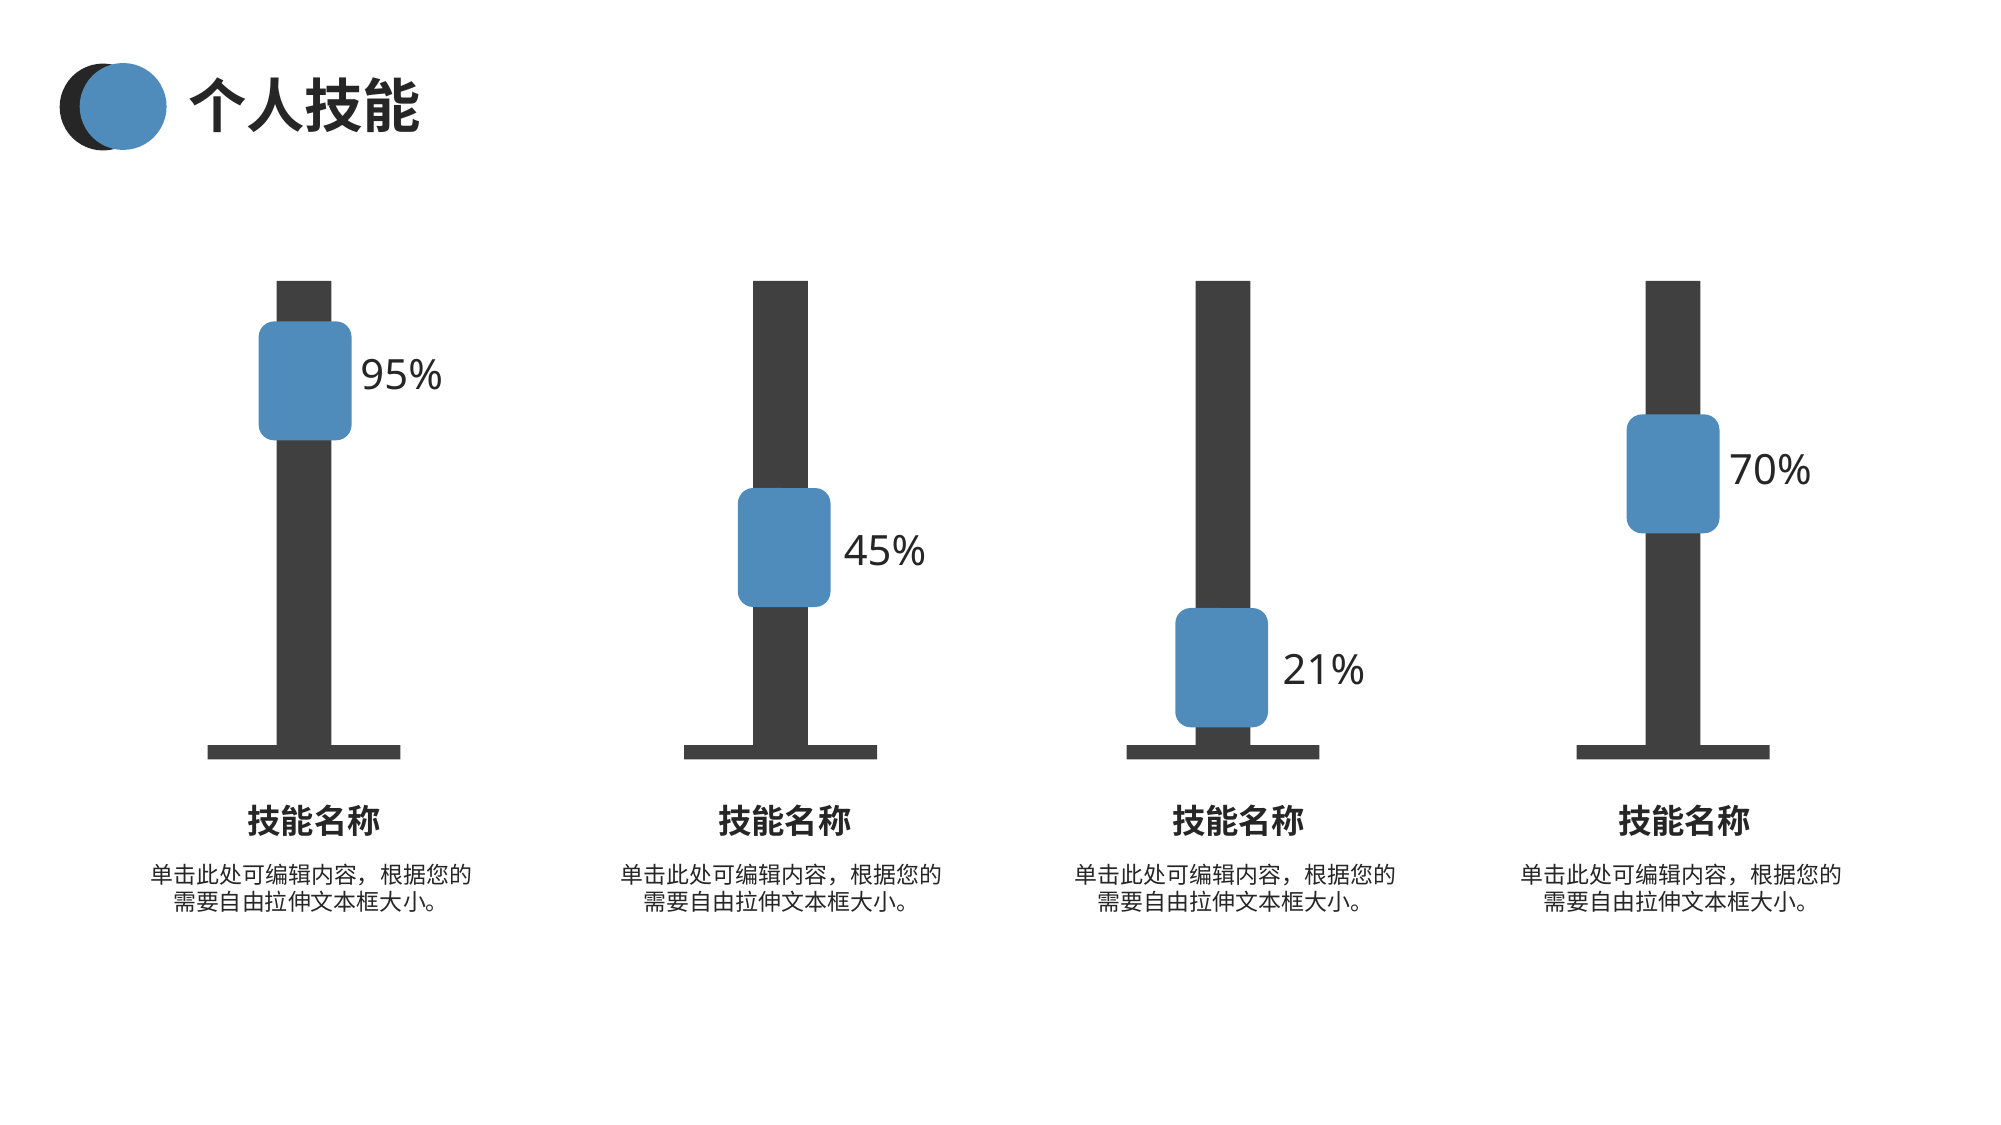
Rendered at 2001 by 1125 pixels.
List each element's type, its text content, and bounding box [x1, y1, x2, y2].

text_box [58, 62, 114, 152]
text_box 单击此处可编辑内容，根据您的需要自由拉伸文本框大小。 [617, 860, 947, 916]
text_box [684, 280, 878, 760]
text_box 技能名称 [1086, 800, 1391, 841]
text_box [1576, 280, 1770, 760]
text_box 95% [401, 340, 459, 406]
text_box 技能名称 [161, 799, 467, 840]
text_box 21% [1320, 635, 1381, 701]
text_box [1126, 280, 1320, 760]
text_box 技能名称 [1532, 799, 1837, 840]
text_box 技能名称 [632, 799, 938, 840]
text_box 单击此处可编辑内容，根据您的需要自由拉伸文本框大小。 [1516, 860, 1847, 916]
text_box 单击此处可编辑内容，根据您的需要自由拉伸文本框大小。 [146, 860, 476, 916]
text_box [207, 280, 401, 760]
text_box 单击此处可编辑内容，根据您的需要自由拉伸文本框大小。 [1070, 860, 1401, 916]
text_box [78, 61, 168, 151]
text_box 45% [878, 516, 942, 582]
text_box 个人技能 [173, 61, 499, 147]
text_box 70% [1770, 435, 1827, 501]
